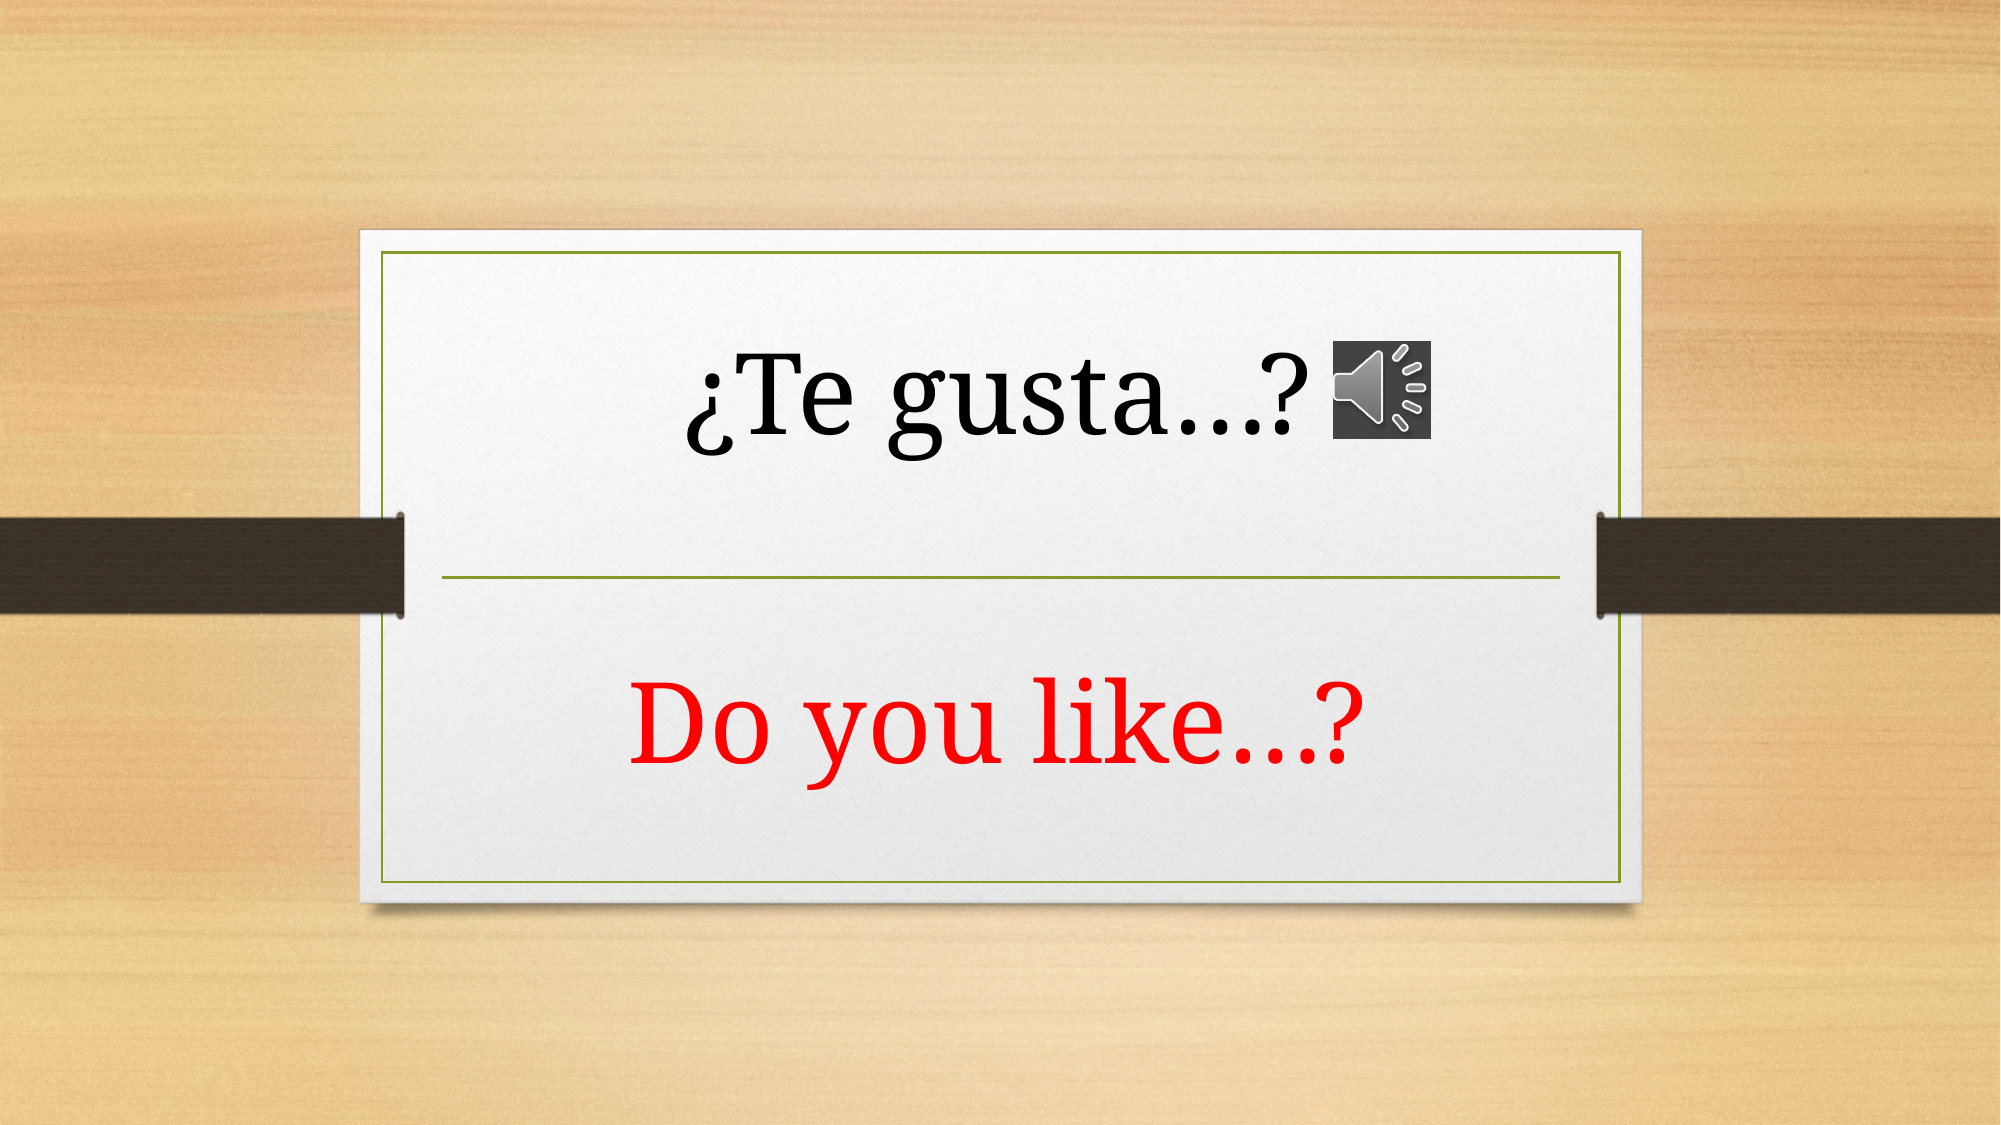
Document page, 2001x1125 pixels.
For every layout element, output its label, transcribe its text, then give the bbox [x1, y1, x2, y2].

picture [0, 0, 2001, 1125]
text_box ¿Te gusta…? [668, 314, 1357, 465]
text_box Do you like…? [612, 643, 1412, 794]
